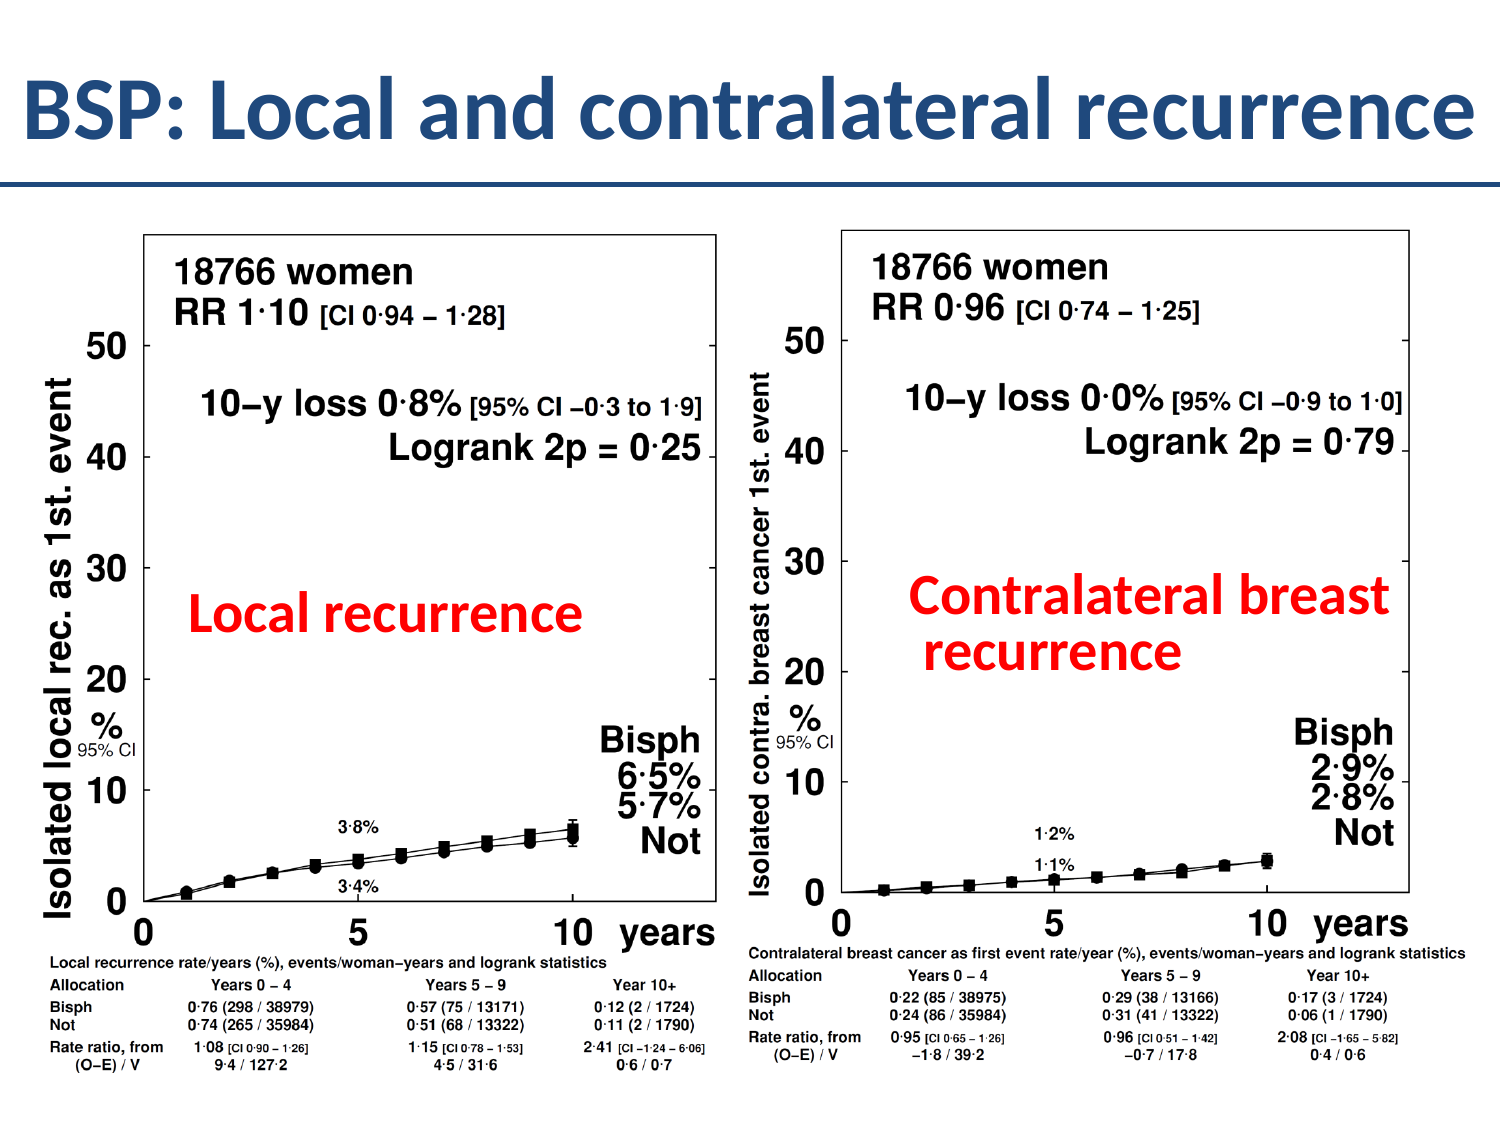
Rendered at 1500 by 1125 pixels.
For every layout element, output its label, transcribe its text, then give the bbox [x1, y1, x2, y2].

picture [25, 224, 1469, 1084]
title BSP: Local and contralateral recurrence [0, 27, 1500, 179]
